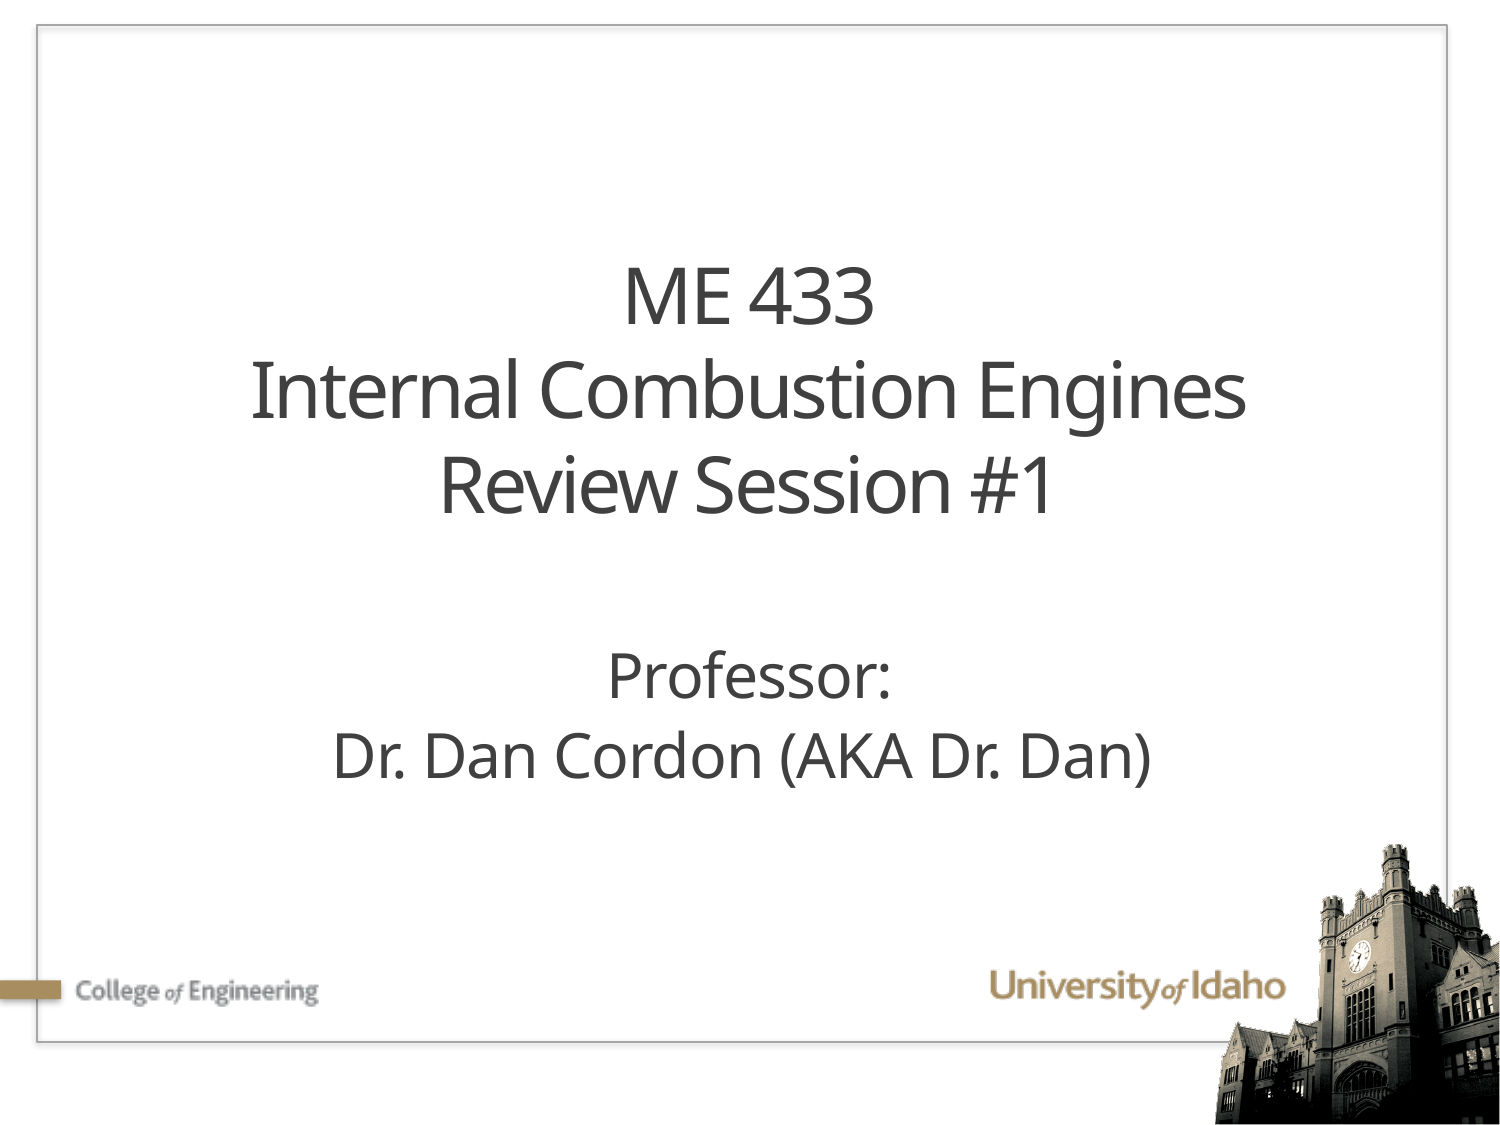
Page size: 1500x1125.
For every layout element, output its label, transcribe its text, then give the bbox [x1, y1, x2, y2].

title ME 433 Internal Combustion Engines Review Session #1 [112, 237, 1388, 538]
subtitle Professor: Dr. Dan Cordon (AKA Dr. Dan) [225, 637, 1275, 825]
picture [71, 973, 548, 1009]
picture [984, 843, 1500, 1125]
